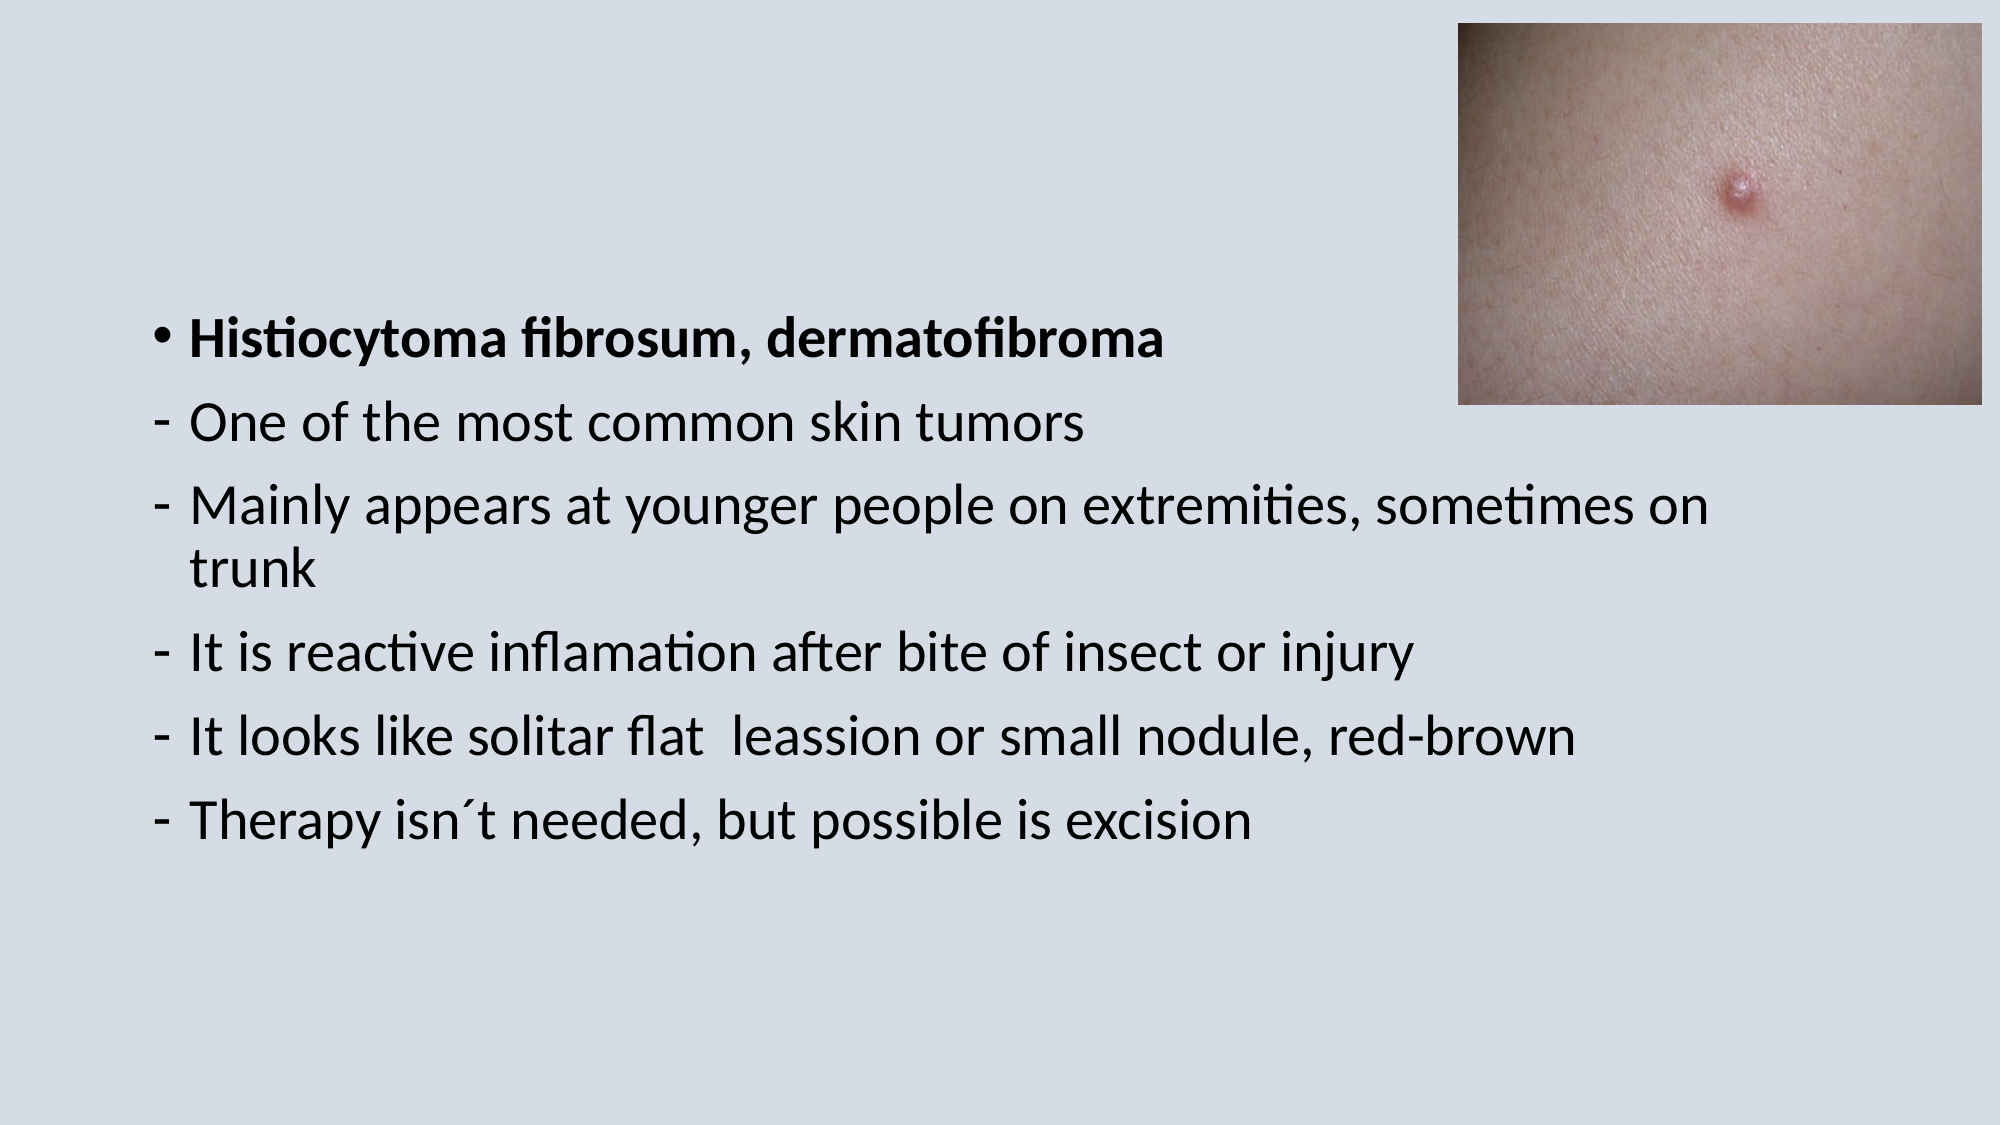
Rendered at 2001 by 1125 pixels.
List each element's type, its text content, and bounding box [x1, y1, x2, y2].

picture [1458, 23, 1982, 405]
list Histiocytoma fibrosum, dermatofibroma One of the most common skin tumors Mainly appears at younger people on extremities, sometimes on trunk It is reactive inflamation after bite of insect or injury It looks like solitar flat leassion or small nodule, red-brown Therapy isn´t needed, but possible is excision [137, 299, 1863, 1014]
